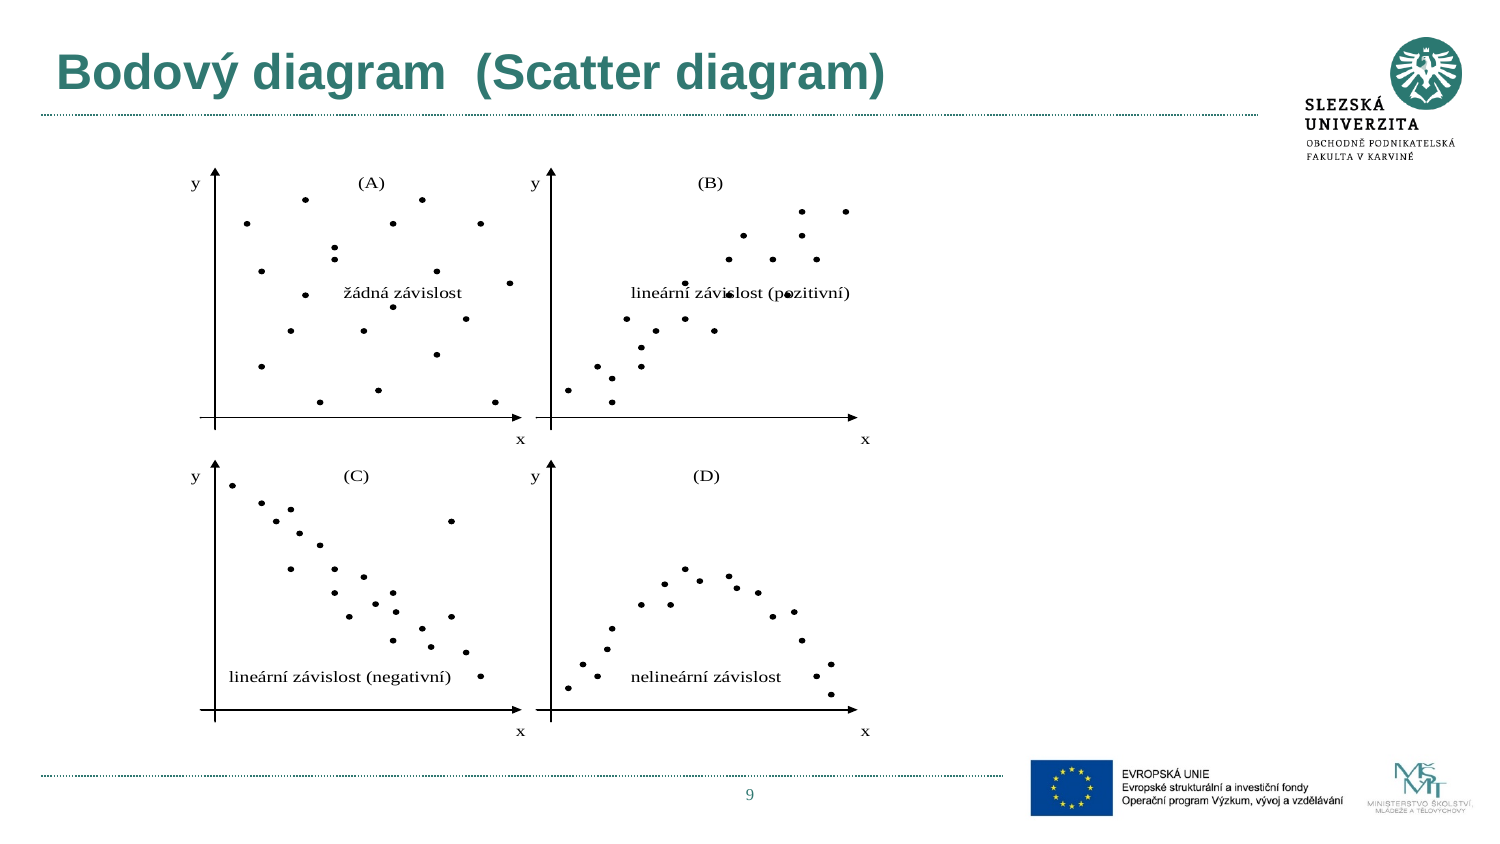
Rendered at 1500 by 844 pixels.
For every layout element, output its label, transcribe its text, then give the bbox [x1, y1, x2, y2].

title Bodový diagram (Scatter diagram) [41, 32, 941, 116]
text_box 9 [442, 776, 998, 811]
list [170, 114, 940, 788]
picture [1305, 37, 1462, 160]
picture [1003, 732, 1500, 843]
